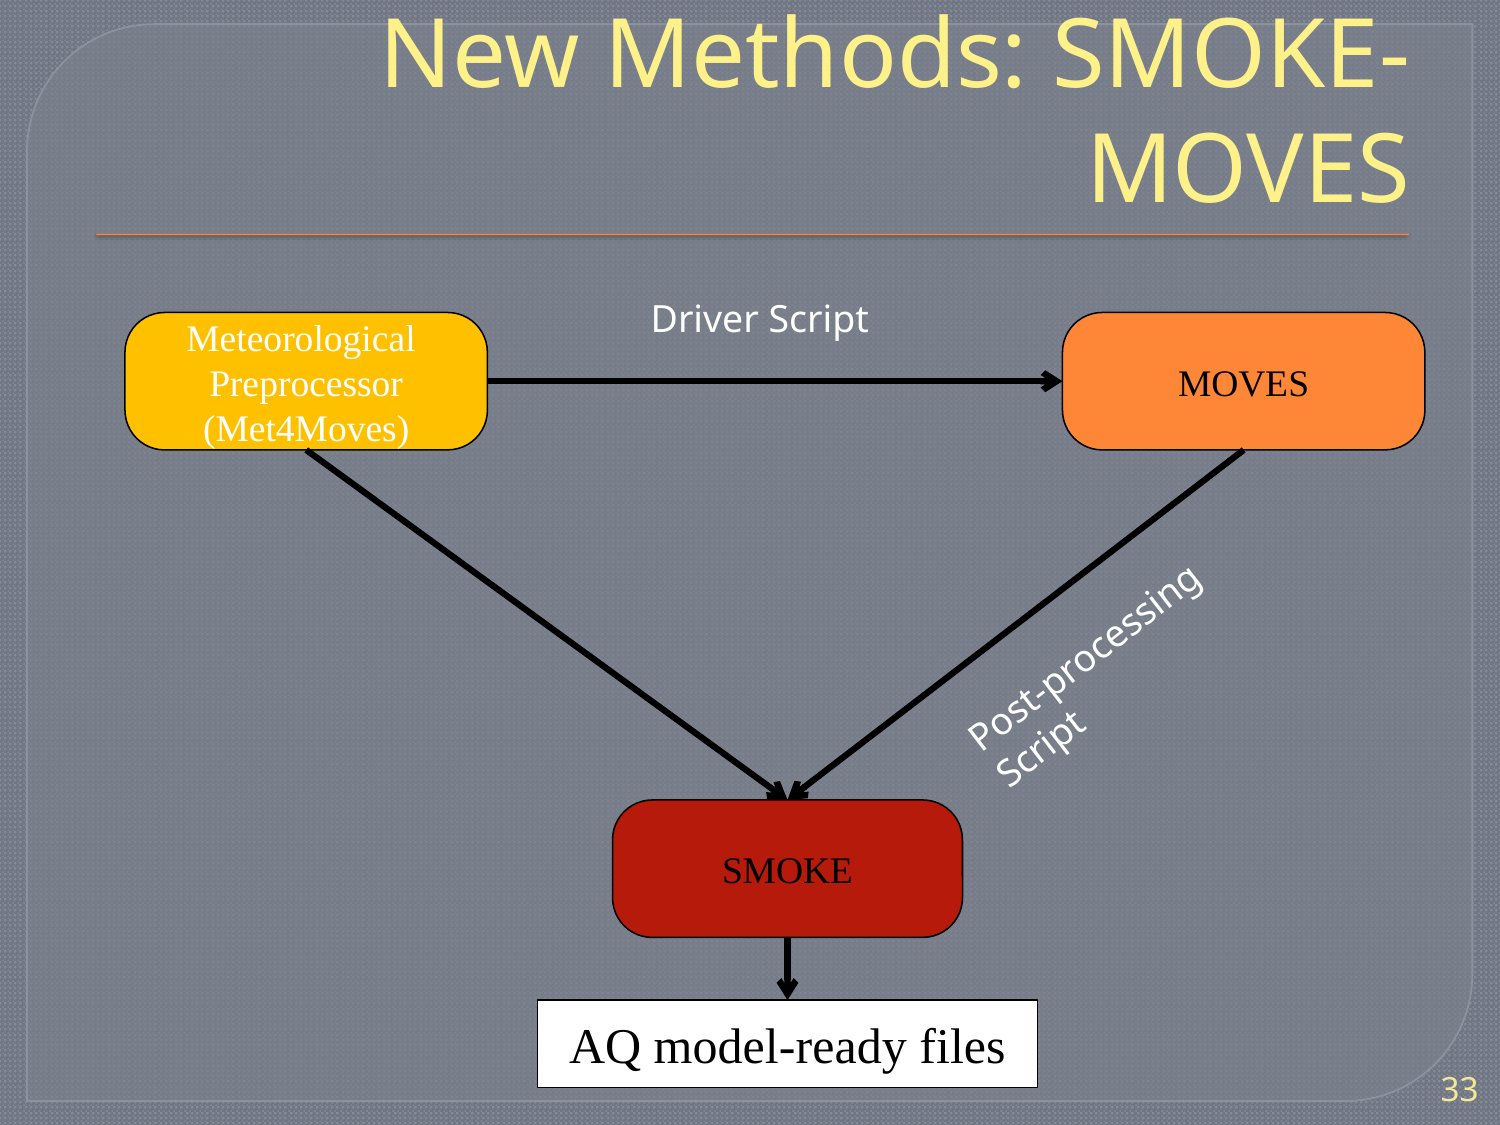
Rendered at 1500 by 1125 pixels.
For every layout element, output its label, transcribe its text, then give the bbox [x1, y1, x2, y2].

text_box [334, 421, 510, 449]
title New Methods: SMOKE-MOVES [75, 41, 1425, 230]
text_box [787, 449, 1244, 801]
text_box MOVES [1062, 312, 1425, 450]
text_box Meteorological Preprocessor (Met4Moves) [124, 312, 488, 450]
text_box SMOKE [612, 812, 963, 938]
text_box Driver Script [635, 287, 885, 348]
list [75, 270, 1425, 1013]
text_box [305, 449, 787, 801]
text_box AQ model-ready files [537, 999, 1038, 1088]
slide_number 33 [1417, 1068, 1494, 1114]
